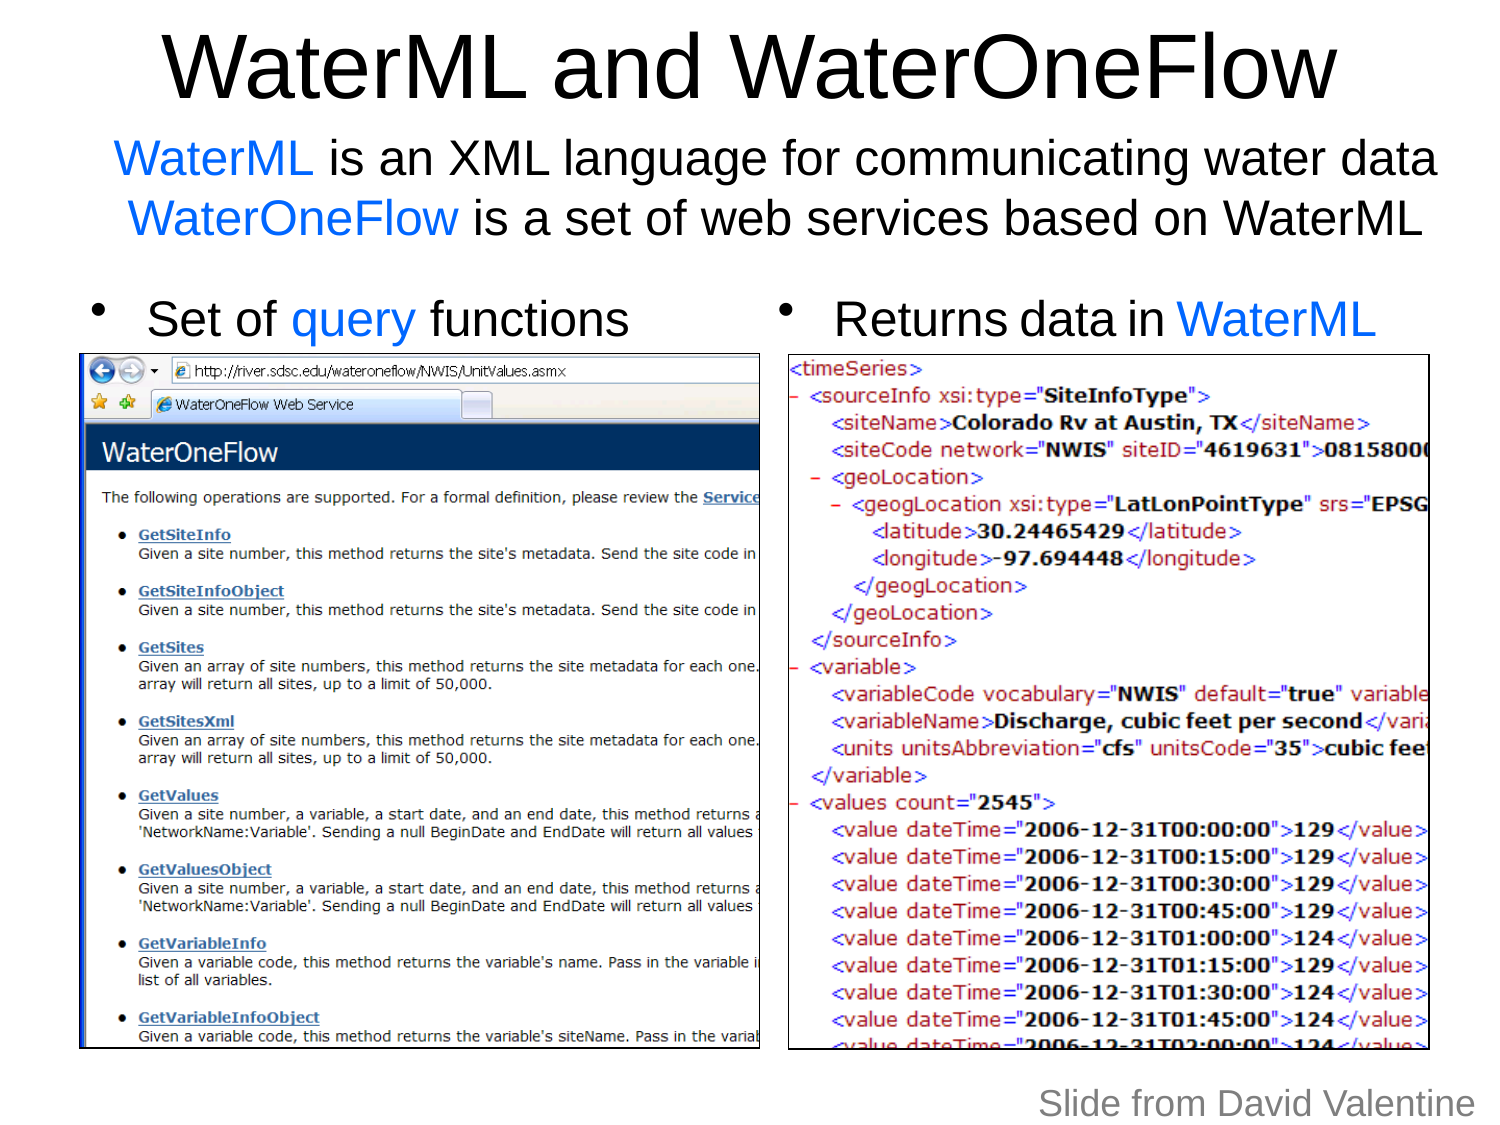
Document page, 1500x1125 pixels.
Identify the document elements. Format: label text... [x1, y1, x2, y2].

text_box Slide from David Valentine [1023, 1071, 1500, 1125]
list Returns data in WaterML [762, 278, 1500, 972]
picture [789, 355, 1429, 1049]
list Set of query functions [74, 278, 738, 359]
picture [79, 353, 760, 1048]
text_box WaterML is an XML language for communicating water data WaterOneFlow is a set of web services based on WaterML [99, 117, 1453, 253]
text_box WaterML and WaterOneFlow [75, 0, 1425, 114]
